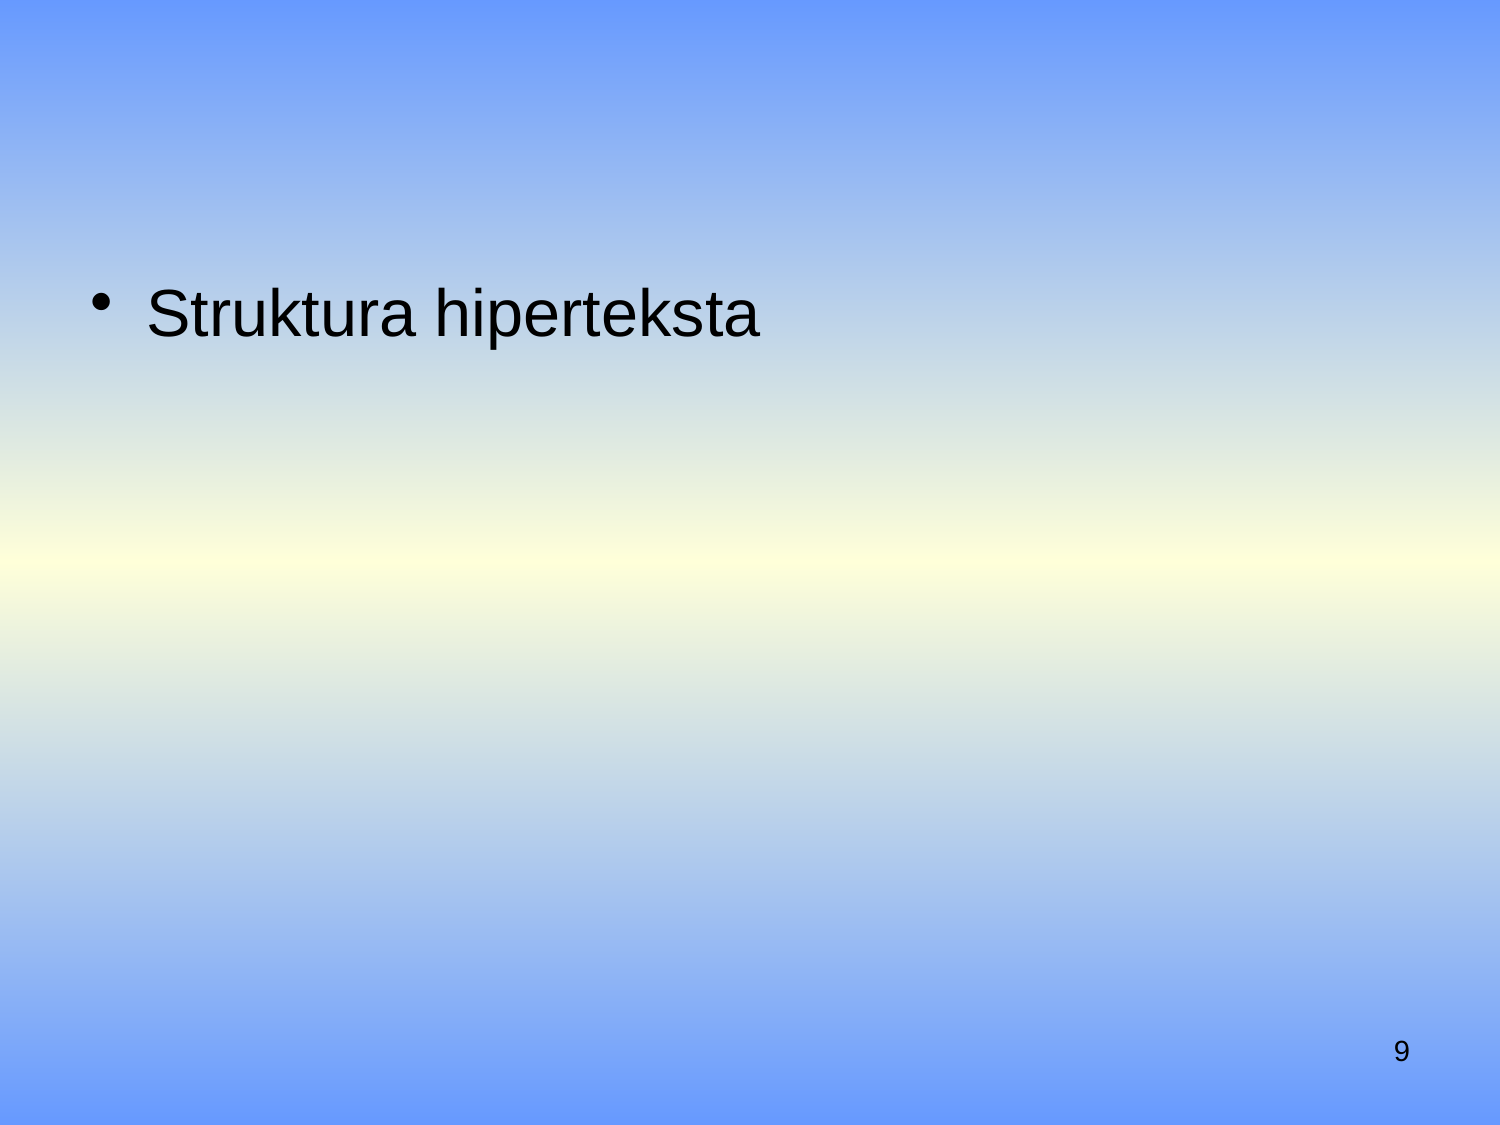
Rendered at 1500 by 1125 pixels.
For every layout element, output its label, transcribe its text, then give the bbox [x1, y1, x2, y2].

slide_number 9 [1074, 1024, 1426, 1103]
list Struktura hiperteksta [75, 262, 1425, 1005]
